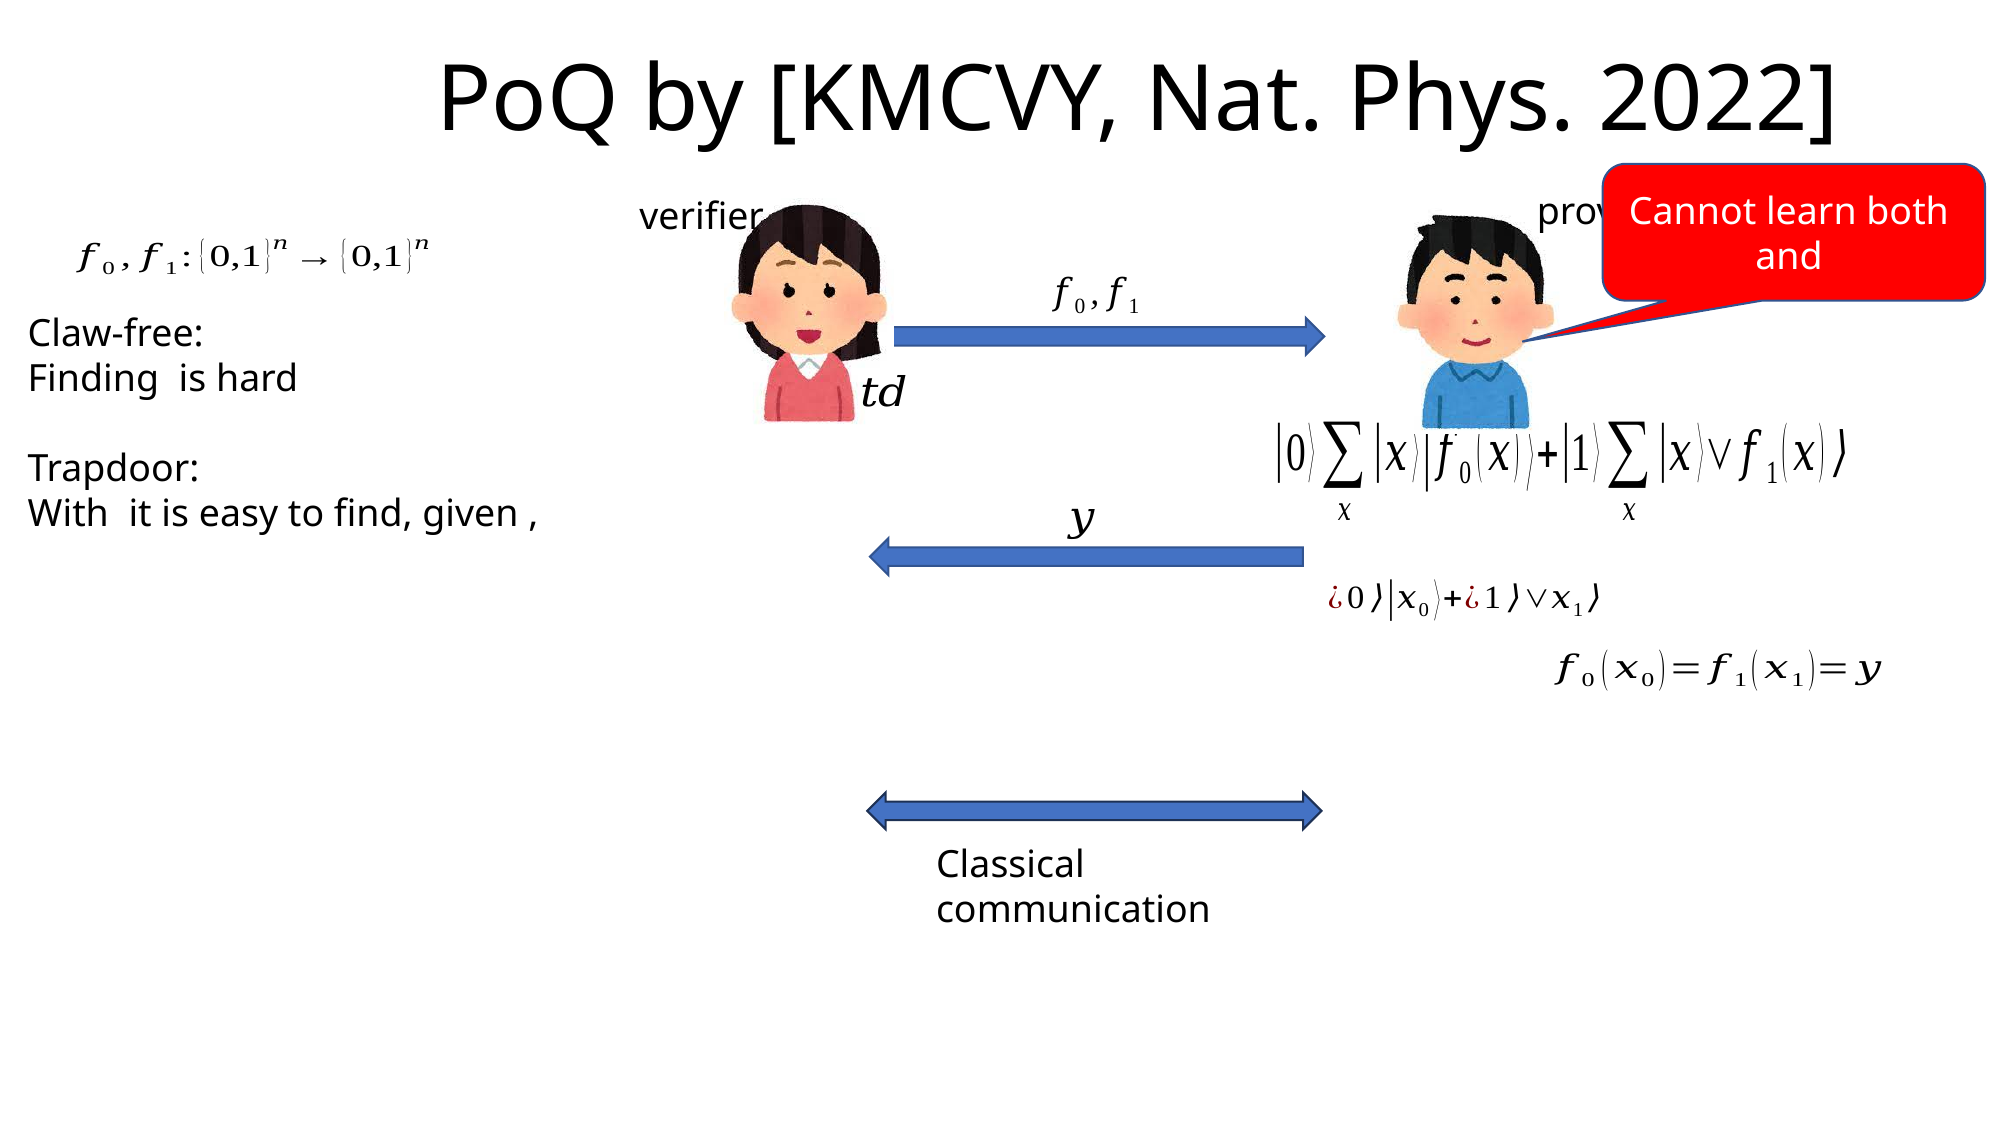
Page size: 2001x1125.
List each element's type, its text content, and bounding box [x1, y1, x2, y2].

text_box Classical communication [921, 832, 1284, 937]
text_box [865, 789, 1323, 832]
text_box prover [1522, 179, 1602, 240]
title PoQ by [KMCVY, Nat. Phys. 2022] [421, 0, 2000, 210]
picture [1393, 208, 1560, 434]
picture [724, 198, 894, 428]
text_box [868, 535, 1304, 578]
text_box verifier [624, 184, 860, 245]
text_box [894, 315, 1326, 358]
